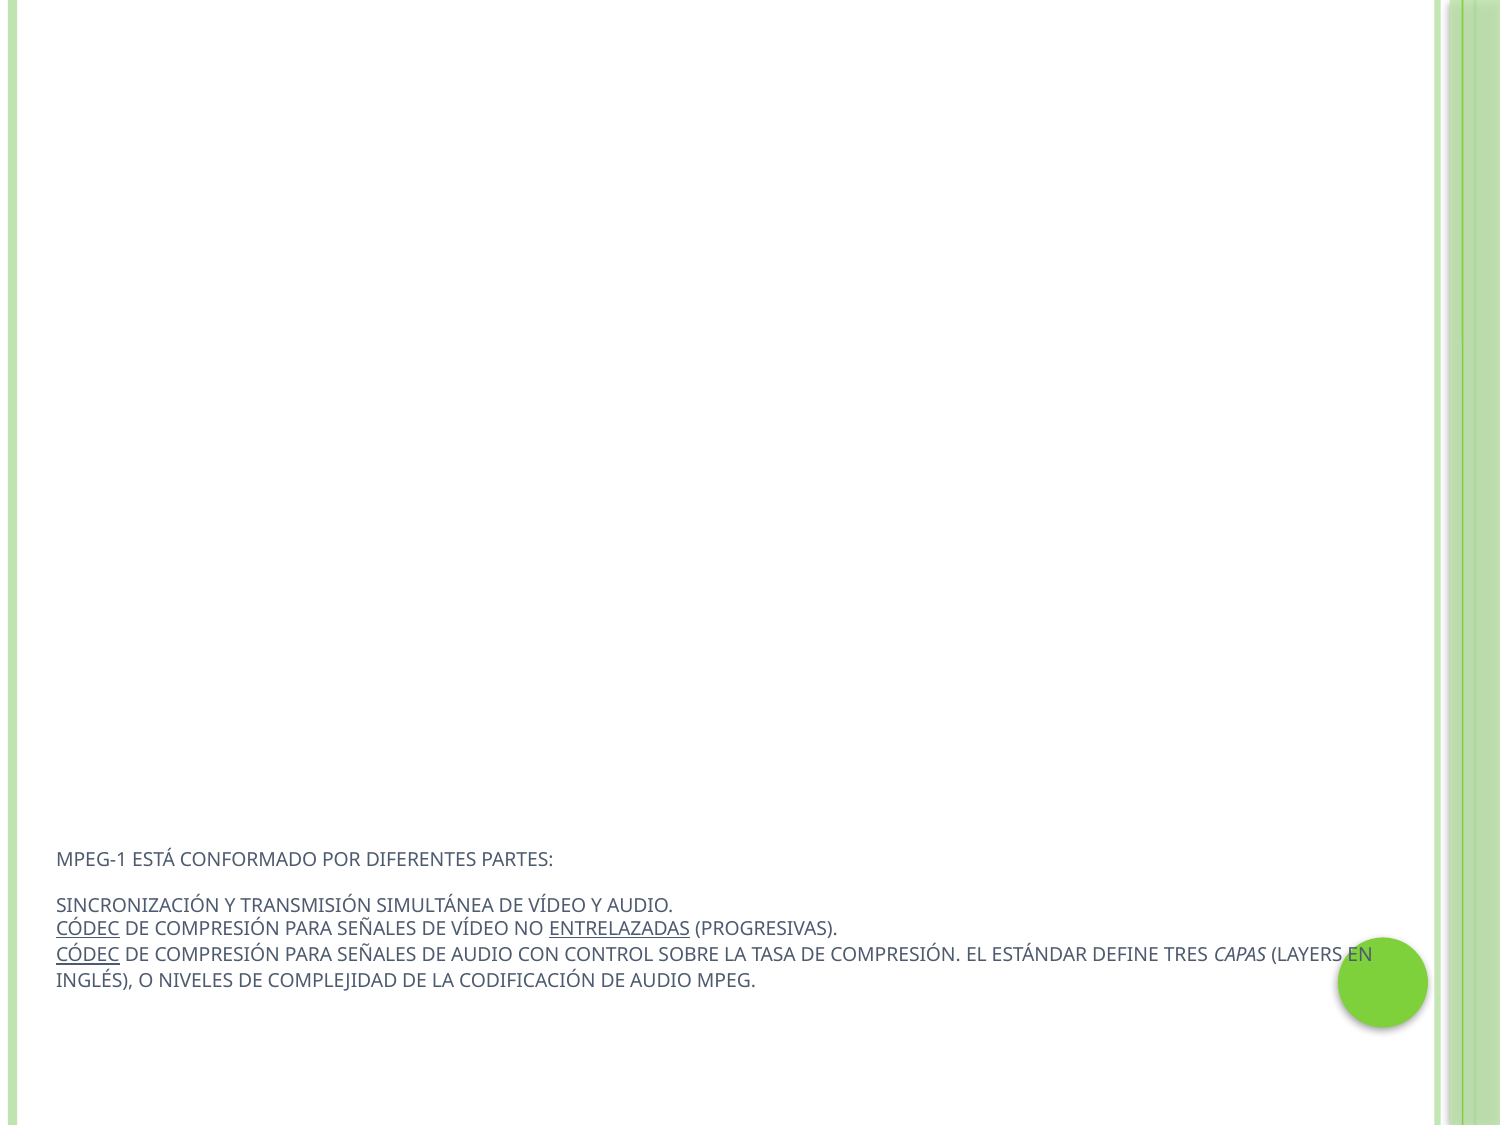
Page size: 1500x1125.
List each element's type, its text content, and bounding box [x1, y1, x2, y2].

title MPEG-1 está conformado por diferentes partes: Sincronización y transmisión simultánea de vídeo y audio. Códec de compresión para señales de vídeo no entrelazadas (progresivas). Códec de compresión para señales de audio con control sobre la tasa de compresión. El estándar define tres capas (layers en inglés), o niveles de complejidad de la codificación de audio MPEG. [41, 834, 1392, 1022]
